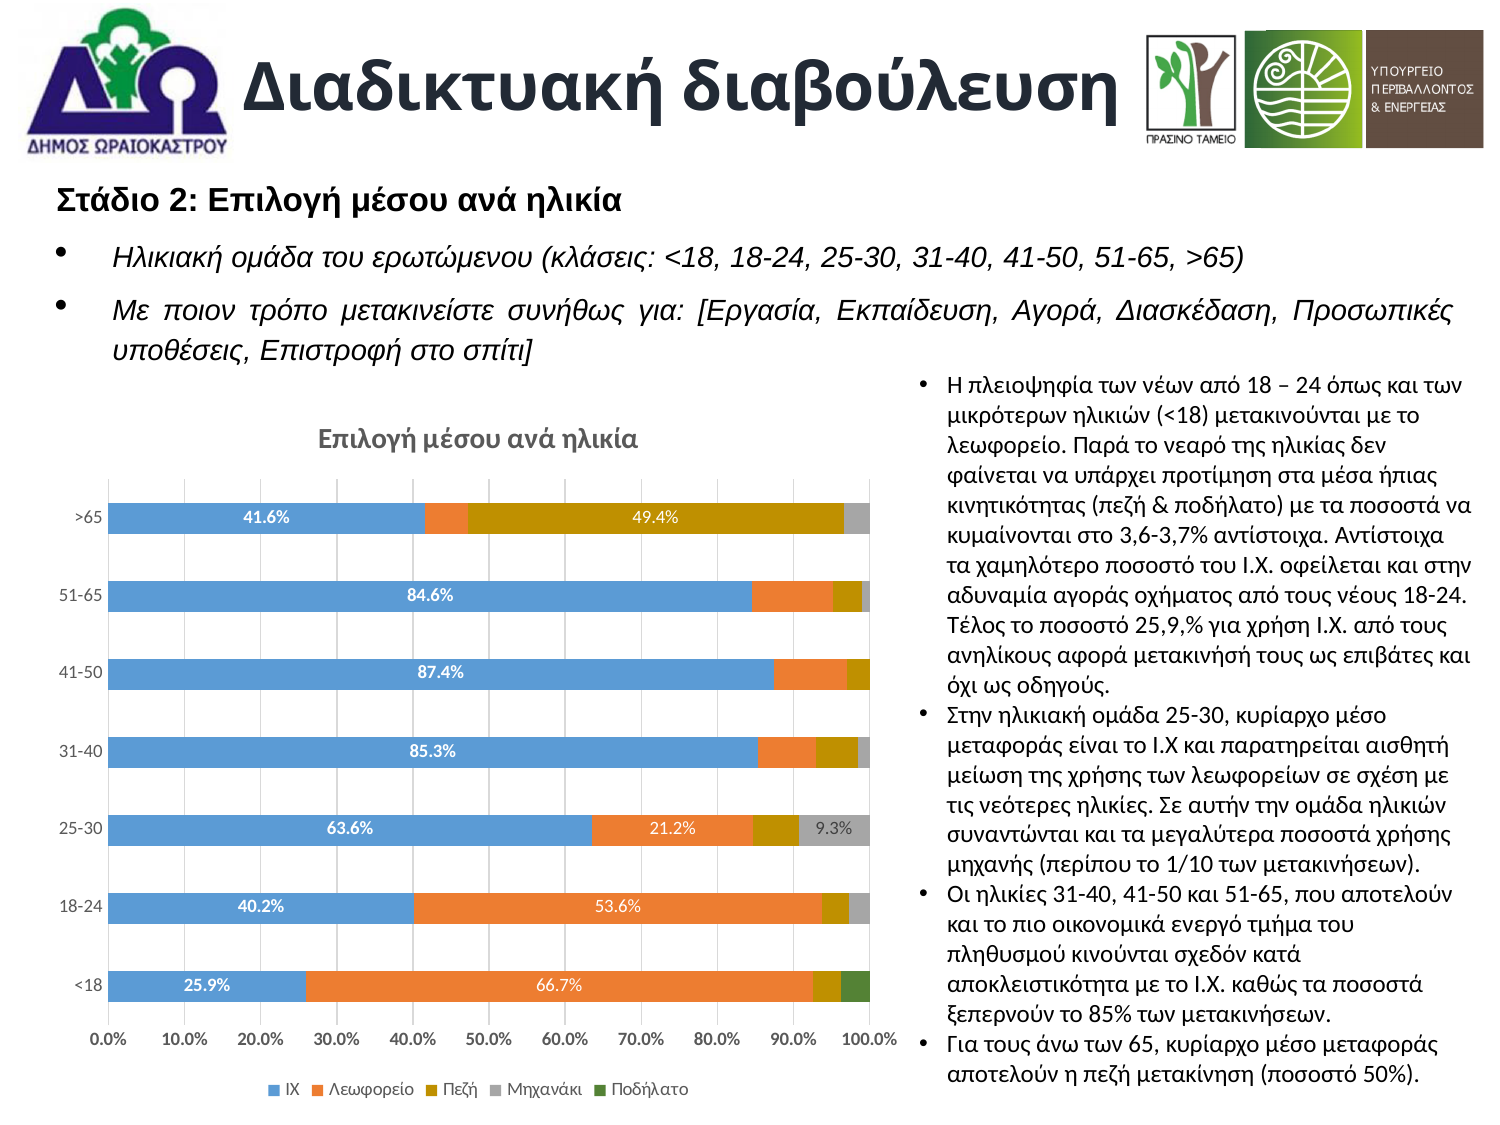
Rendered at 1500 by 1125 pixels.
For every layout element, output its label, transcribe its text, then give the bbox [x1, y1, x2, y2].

picture [1138, 29, 1484, 149]
picture [18, 3, 242, 163]
text_box Ηλικιακή ομάδα του ερωτώμενου (κλάσεις: <18, 18-24, 25-30, 31-40, 41-50, 51-65, >65) Με ποιον τρόπο μετακινείστε συνήθως για: [Εργασία, Εκπαίδευση, Αγορά, Διασκέδαση, Προσωπικές υποθέσεις, Επιστροφή στο σπίτι] [41, 225, 1471, 374]
text_box Διαδικτυακή διαβούλευση [242, 3, 1139, 163]
text_box Στάδιο 2: Επιλογή μέσου ανά ηλικία [41, 170, 1447, 225]
chart [41, 395, 916, 1106]
text_box Η πλειοψηφία των νέων από 18 – 24 όπως και των μικρότερων ηλικιών (<18) μετακινούνται με το λεωφορείο. Παρά το νεαρό της ηλικίας δεν φαίνεται να υπάρχει προτίμηση στα μέσα ήπιας κινητικότητας (πεζή & ποδήλατο) με τα ποσοστά να κυμαίνονται στο 3,6-3,7% αντίστοιχα. Αντίστοιχα τα χαμηλότερο ποσοστό του Ι.Χ. οφείλεται και στην αδυναμία αγοράς οχήματος από τους νέους 18-24. Τέλος το ποσοστό 25,9,% για χρήση Ι.Χ. από τους ανηλίκους αφορά μετακινήσή τους ως επιβάτες και όχι ως οδηγούς. Στην ηλικιακή ομάδα 25-30, κυρίαρχο μέσο μεταφοράς είναι το Ι.Χ και παρατηρείται αισθητή μείωση της χρήσης των λεωφορείων σε σχέση με τις νεότερες ηλικίες. Σε αυτήν την ομάδα ηλικιών συναντώνται και τα μεγαλύτερα ποσοστά χρήσης μηχανής (περίπου το 1/10 των μετακινήσεων). Οι ηλικίες 31-40, 41-50 και 51-65, που αποτελούν και το πιο οικονομικά ενεργό τμήμα του πληθυσμού κινούνται σχεδόν κατά αποκλειστικότητα με το Ι.Χ. καθώς τα ποσοστά ξεπερνούν το 85% των μετακινήσεων. Για τους άνω των 65, κυρίαρχο μέσο μεταφοράς αποτελούν η πεζή μετακίνηση (ποσοστό 50%). [904, 361, 1489, 1095]
